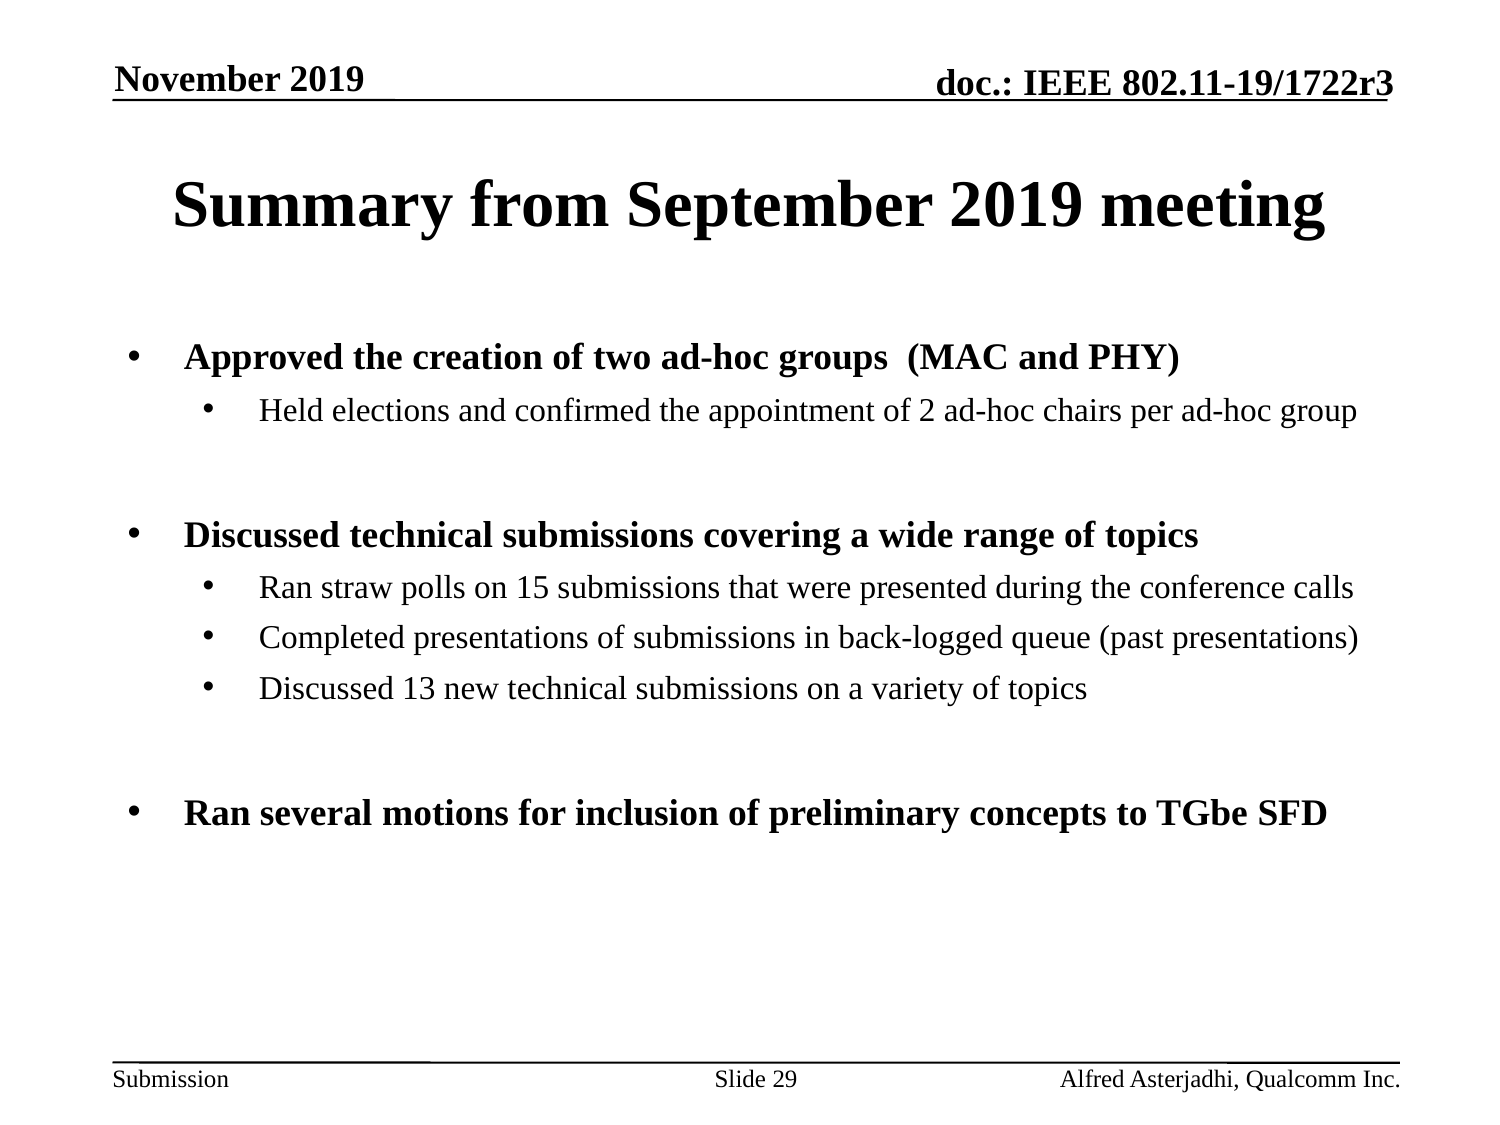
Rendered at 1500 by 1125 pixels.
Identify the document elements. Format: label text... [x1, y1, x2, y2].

footer Alfred Asterjadhi, Qualcomm Inc. [878, 1061, 1402, 1093]
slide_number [114, 54, 423, 100]
title Summary from September 2019 meeting [112, 112, 1388, 288]
list Approved the creation of two ad-hoc groups (MAC and PHY) Held elections and confirmed the appointment of 2 ad-hoc chairs per ad-hoc group Discussed technical submissions covering a wide range of topics Ran straw polls on 15 submissions that were presented during the conference calls Completed presentations of submissions in back-logged queue (past presentations) Discussed 13 new technical submissions on a variety of topics Ran several motions for inclusion of preliminary concepts to TGbe SFD [112, 324, 1388, 1000]
slide_number Slide 29 [712, 1061, 800, 1123]
